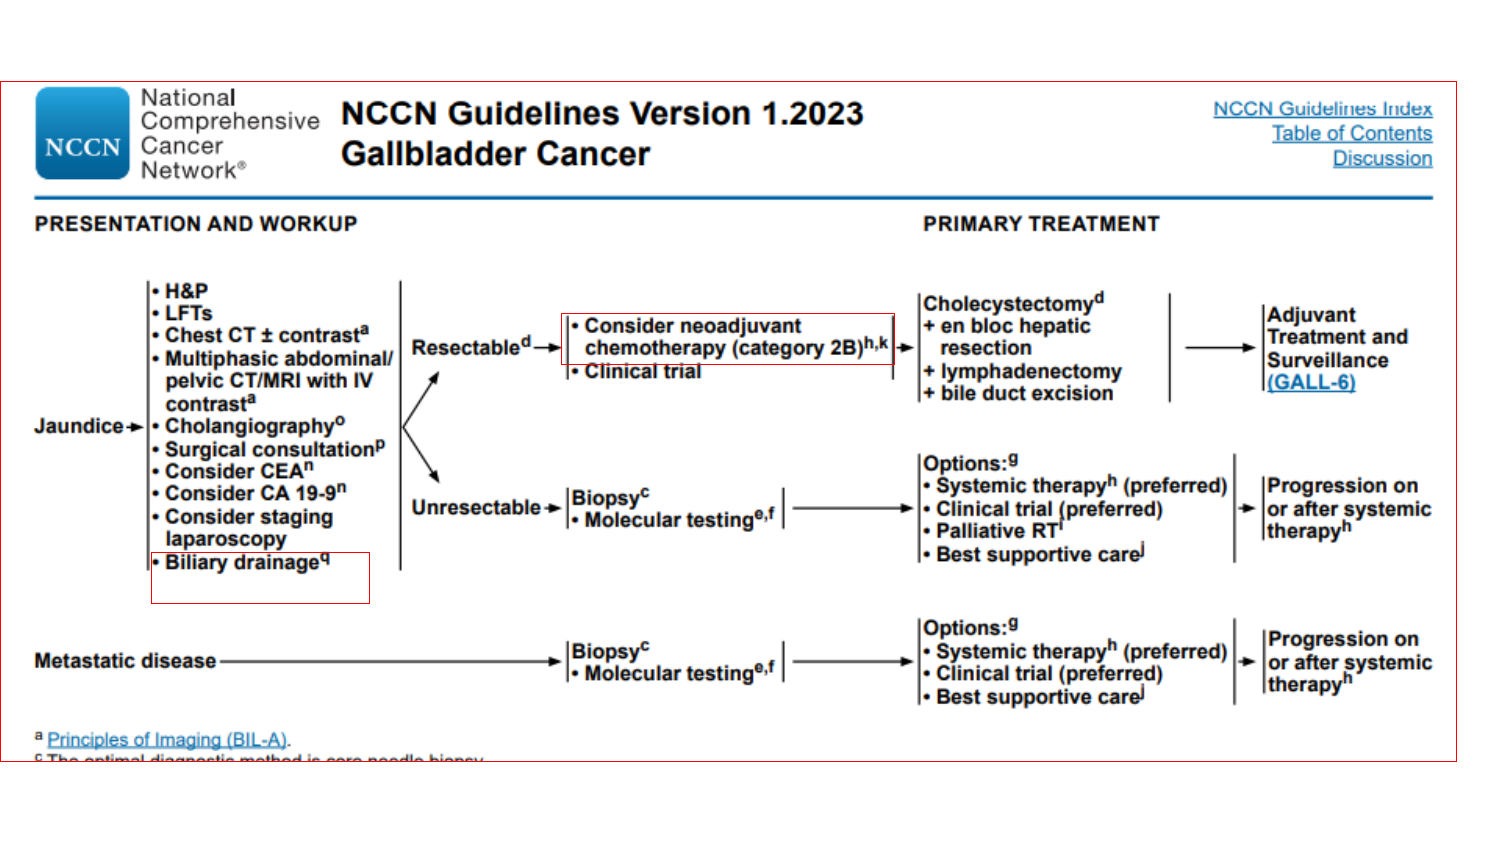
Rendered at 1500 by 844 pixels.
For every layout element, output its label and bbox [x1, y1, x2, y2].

picture [0, 81, 1457, 762]
